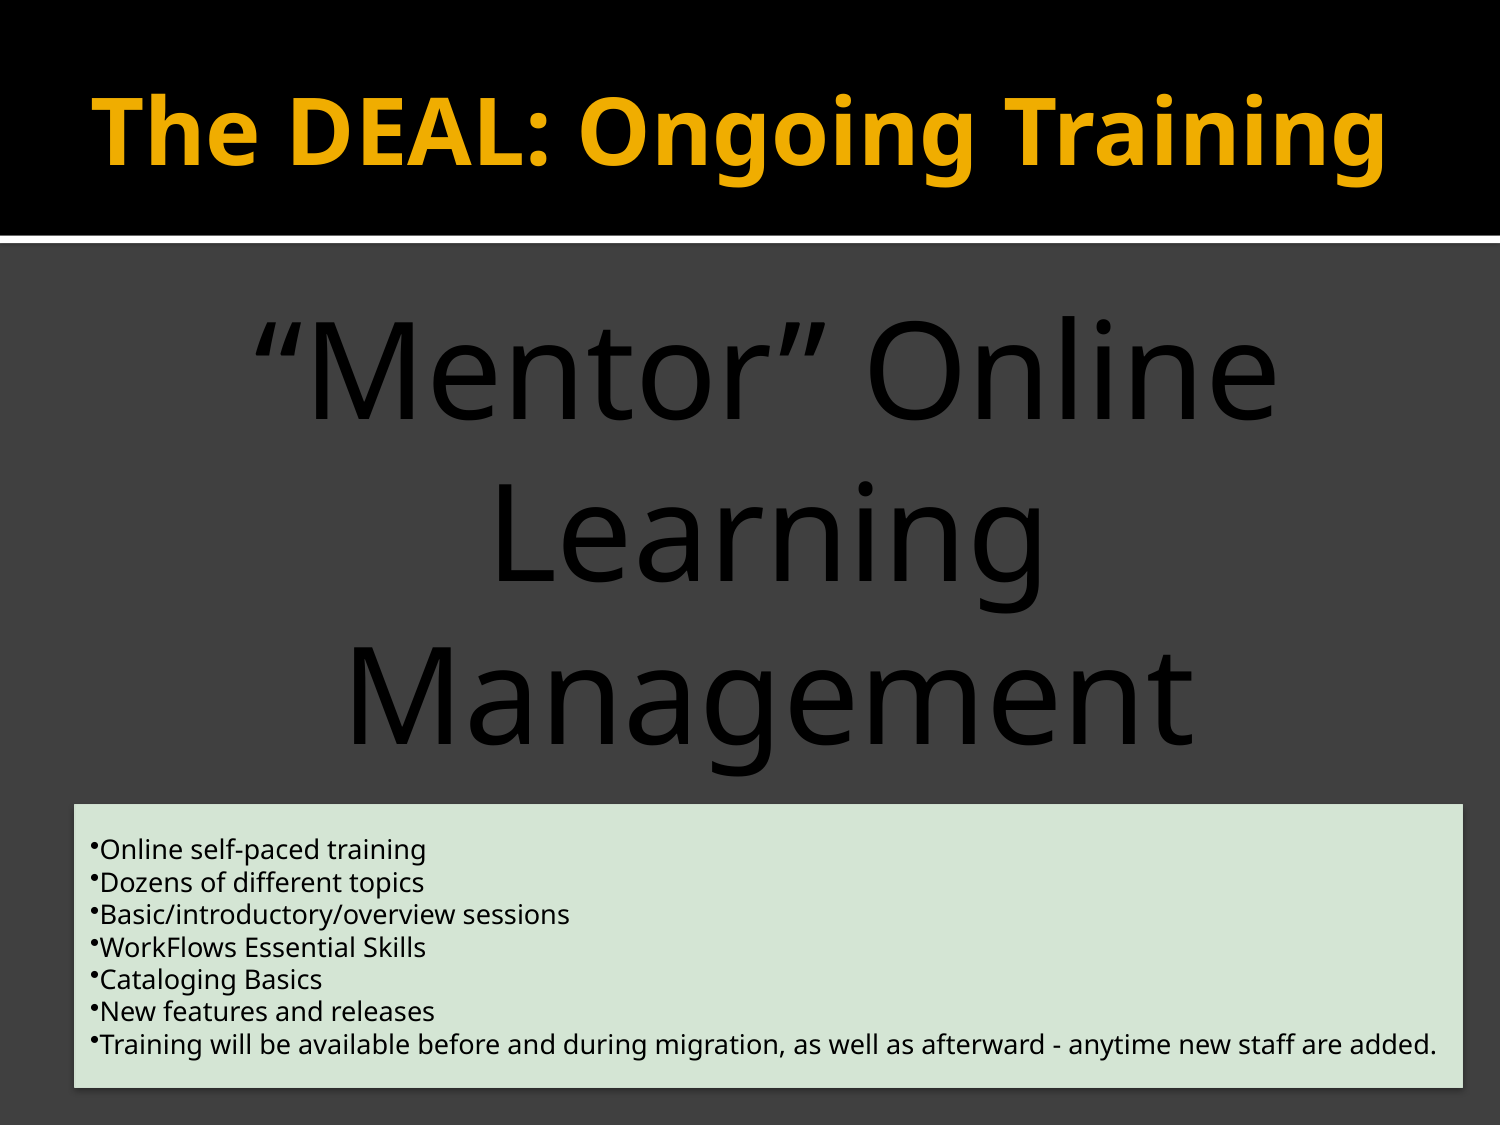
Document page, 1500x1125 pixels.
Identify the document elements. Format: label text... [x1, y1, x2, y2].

title The DEAL: Ongoing Training [75, 25, 1425, 231]
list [74, 249, 1463, 1088]
